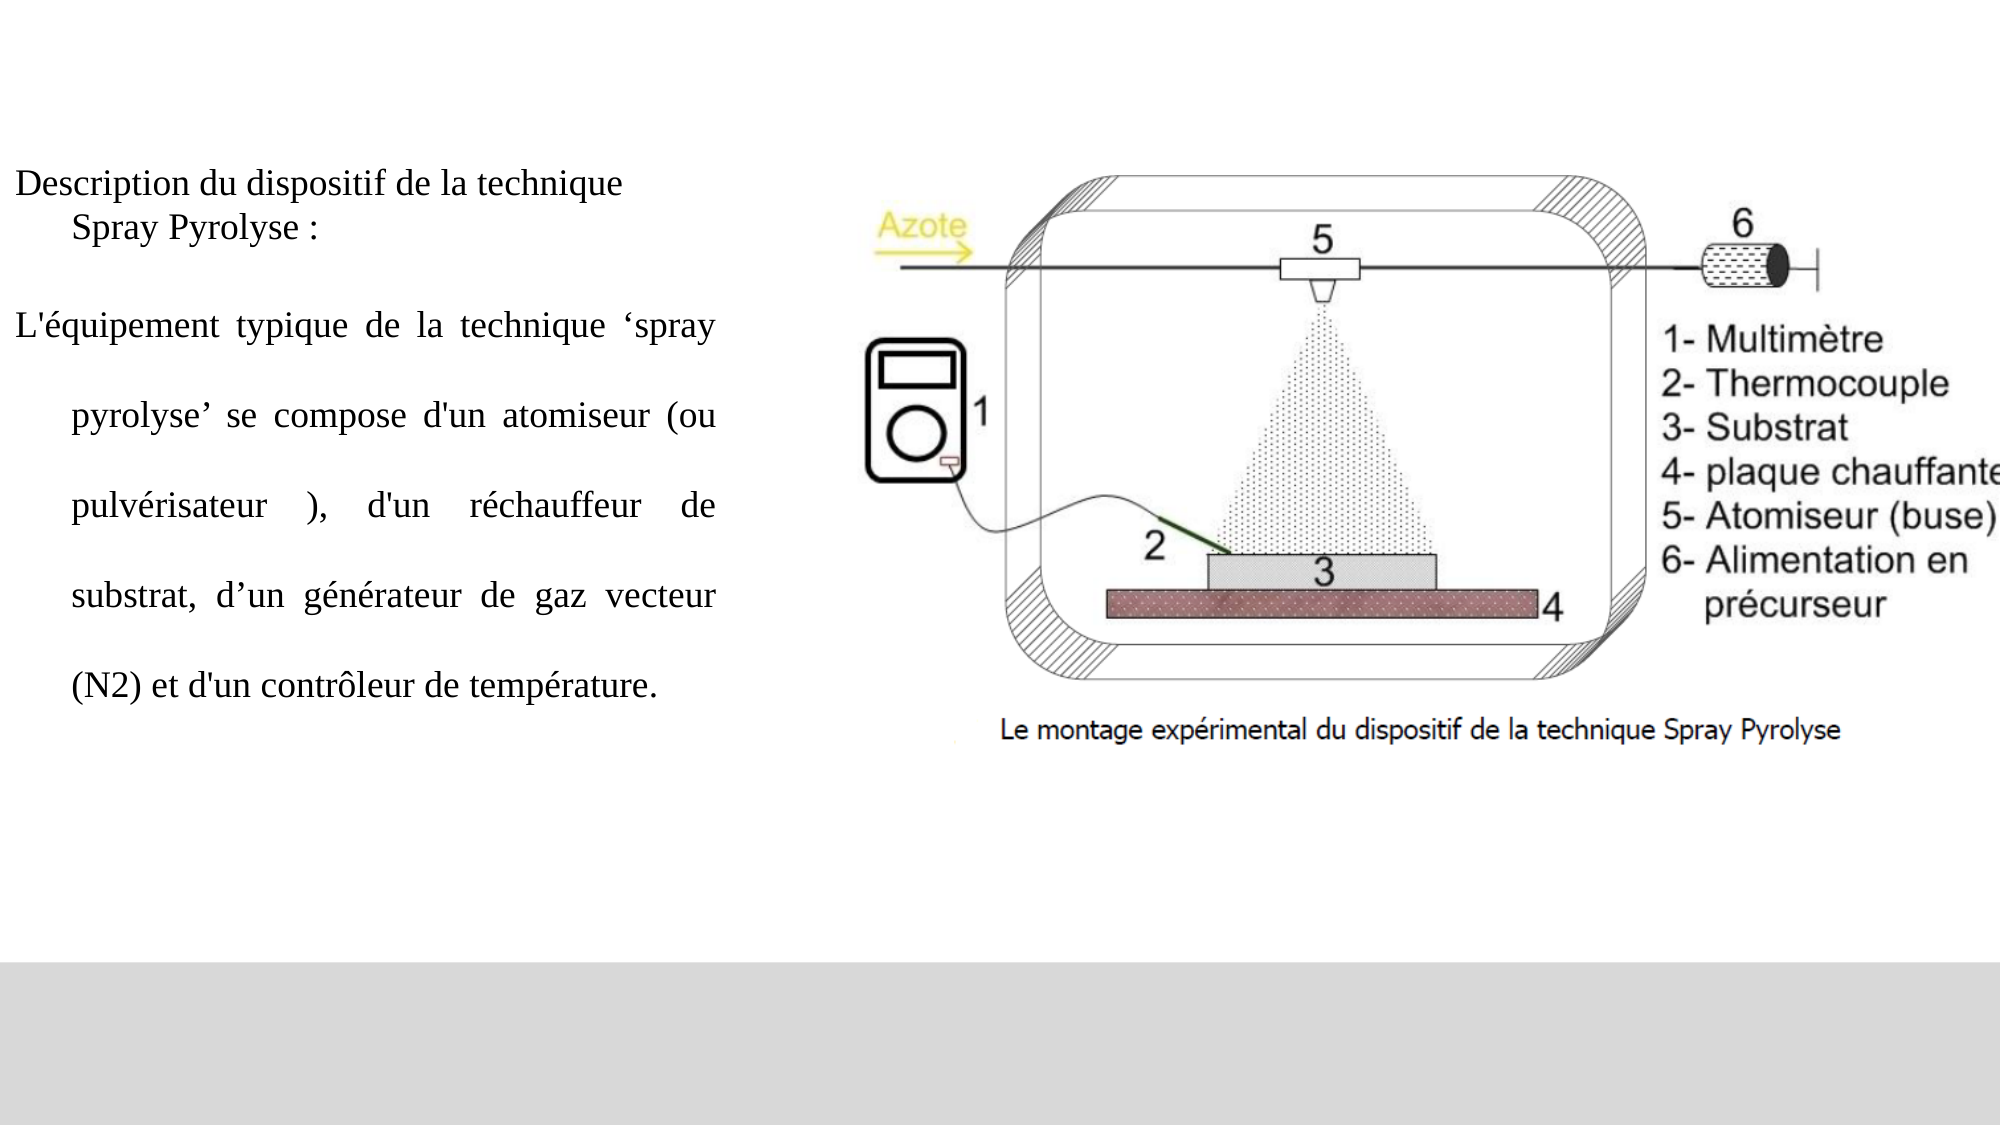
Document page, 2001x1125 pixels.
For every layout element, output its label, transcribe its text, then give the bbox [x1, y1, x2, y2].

list Description du dispositif de la technique Spray Pyrolyse : L'équipement typique de la technique ‘spray pyrolyse’ se compose d'un atomiseur (ou pulvérisateur ), d'un réchauffeur de substrat, d’un générateur de gaz vecteur (N2) et d'un contrôleur de température. [0, 149, 733, 950]
picture [732, 175, 2000, 754]
